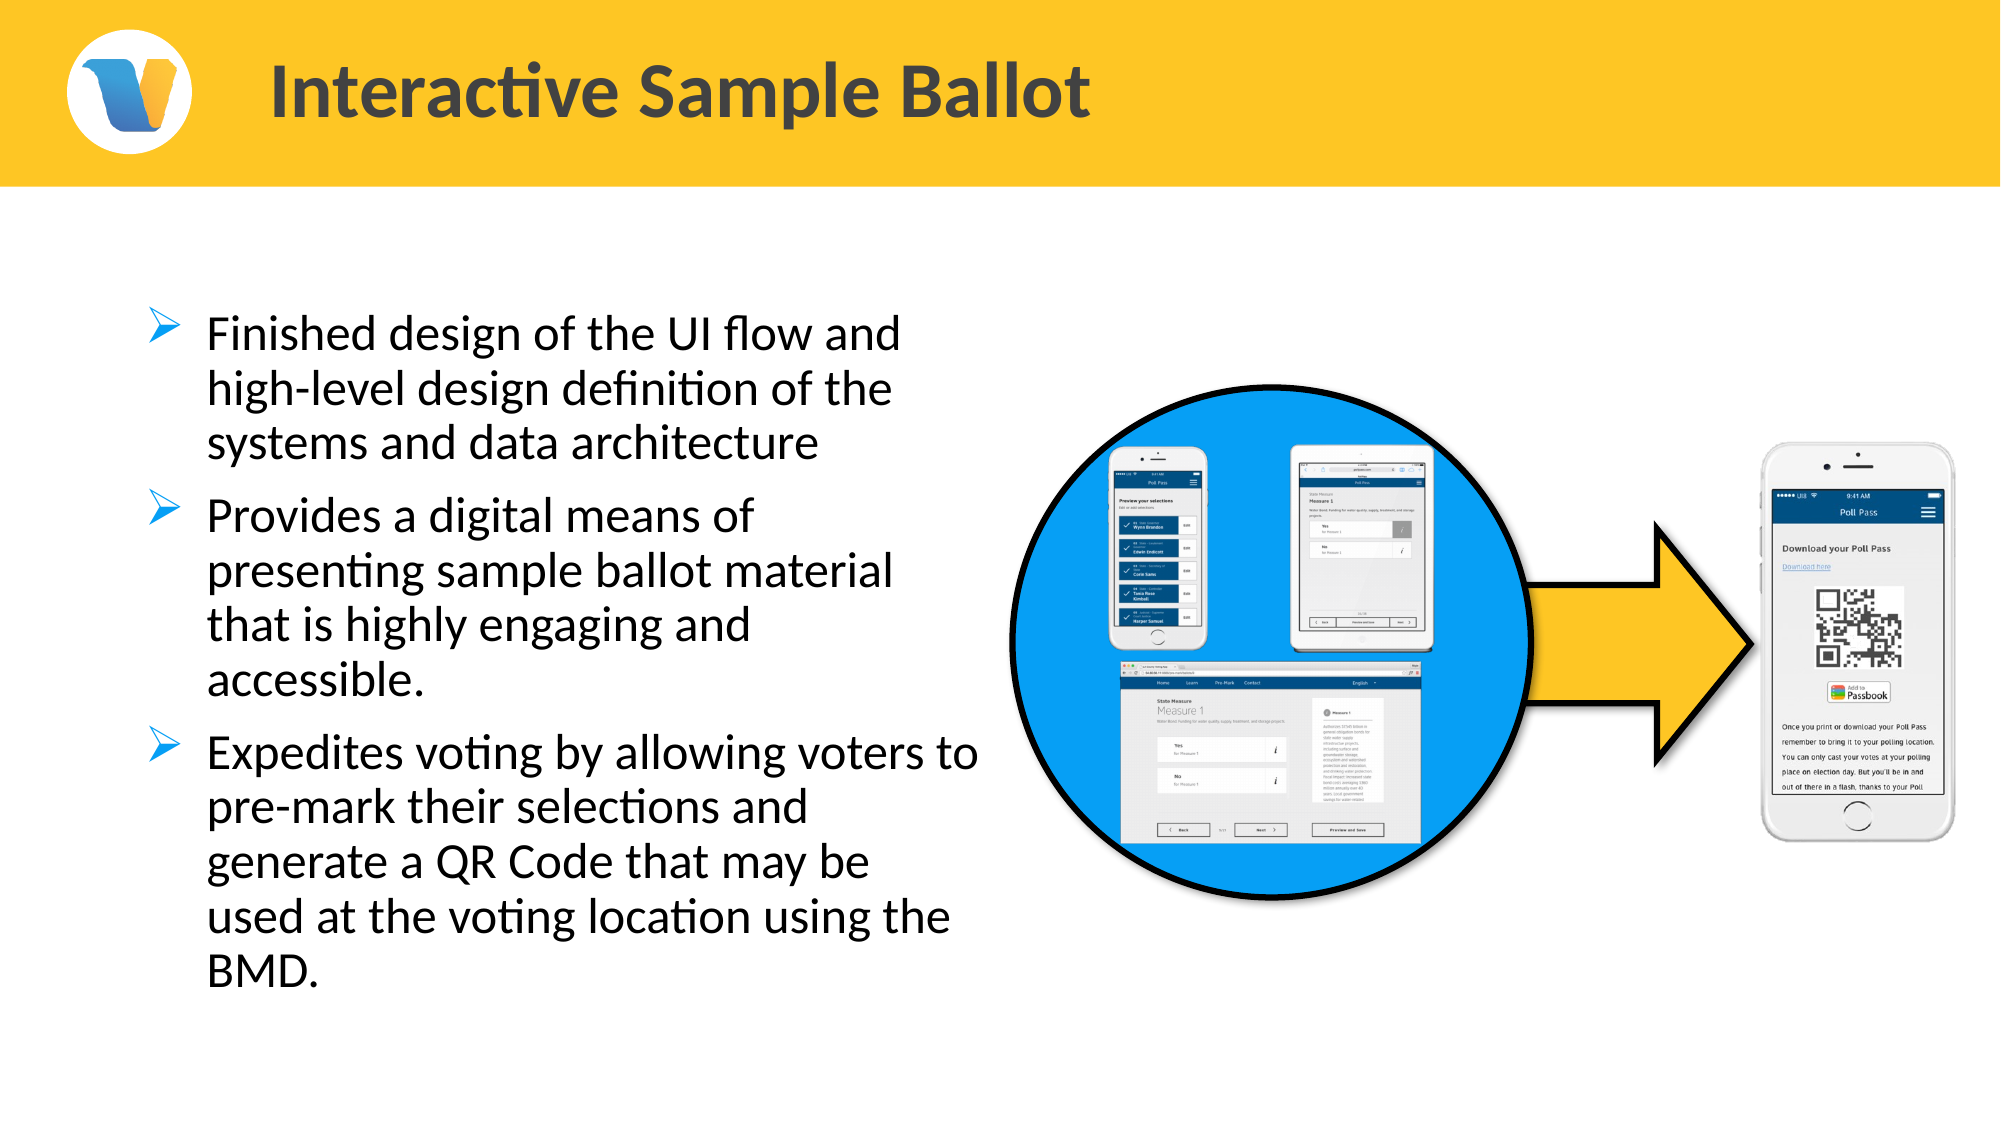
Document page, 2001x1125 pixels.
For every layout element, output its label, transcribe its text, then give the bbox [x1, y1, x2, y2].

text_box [1012, 387, 1751, 898]
picture [1095, 439, 1442, 850]
picture [82, 59, 177, 132]
list Finished design of the UI flow and high-level design definition of the systems and data architecture Provides a digital means of presenting sample ballot material that is highly engaging and accessible. Expedites voting by allowing voters to pre-mark their selections and generate a QR Code that may be used at the voting location using the BMD. [137, 299, 988, 1014]
title Interactive Sample Ballot [254, 29, 1861, 155]
picture [1750, 437, 1963, 854]
